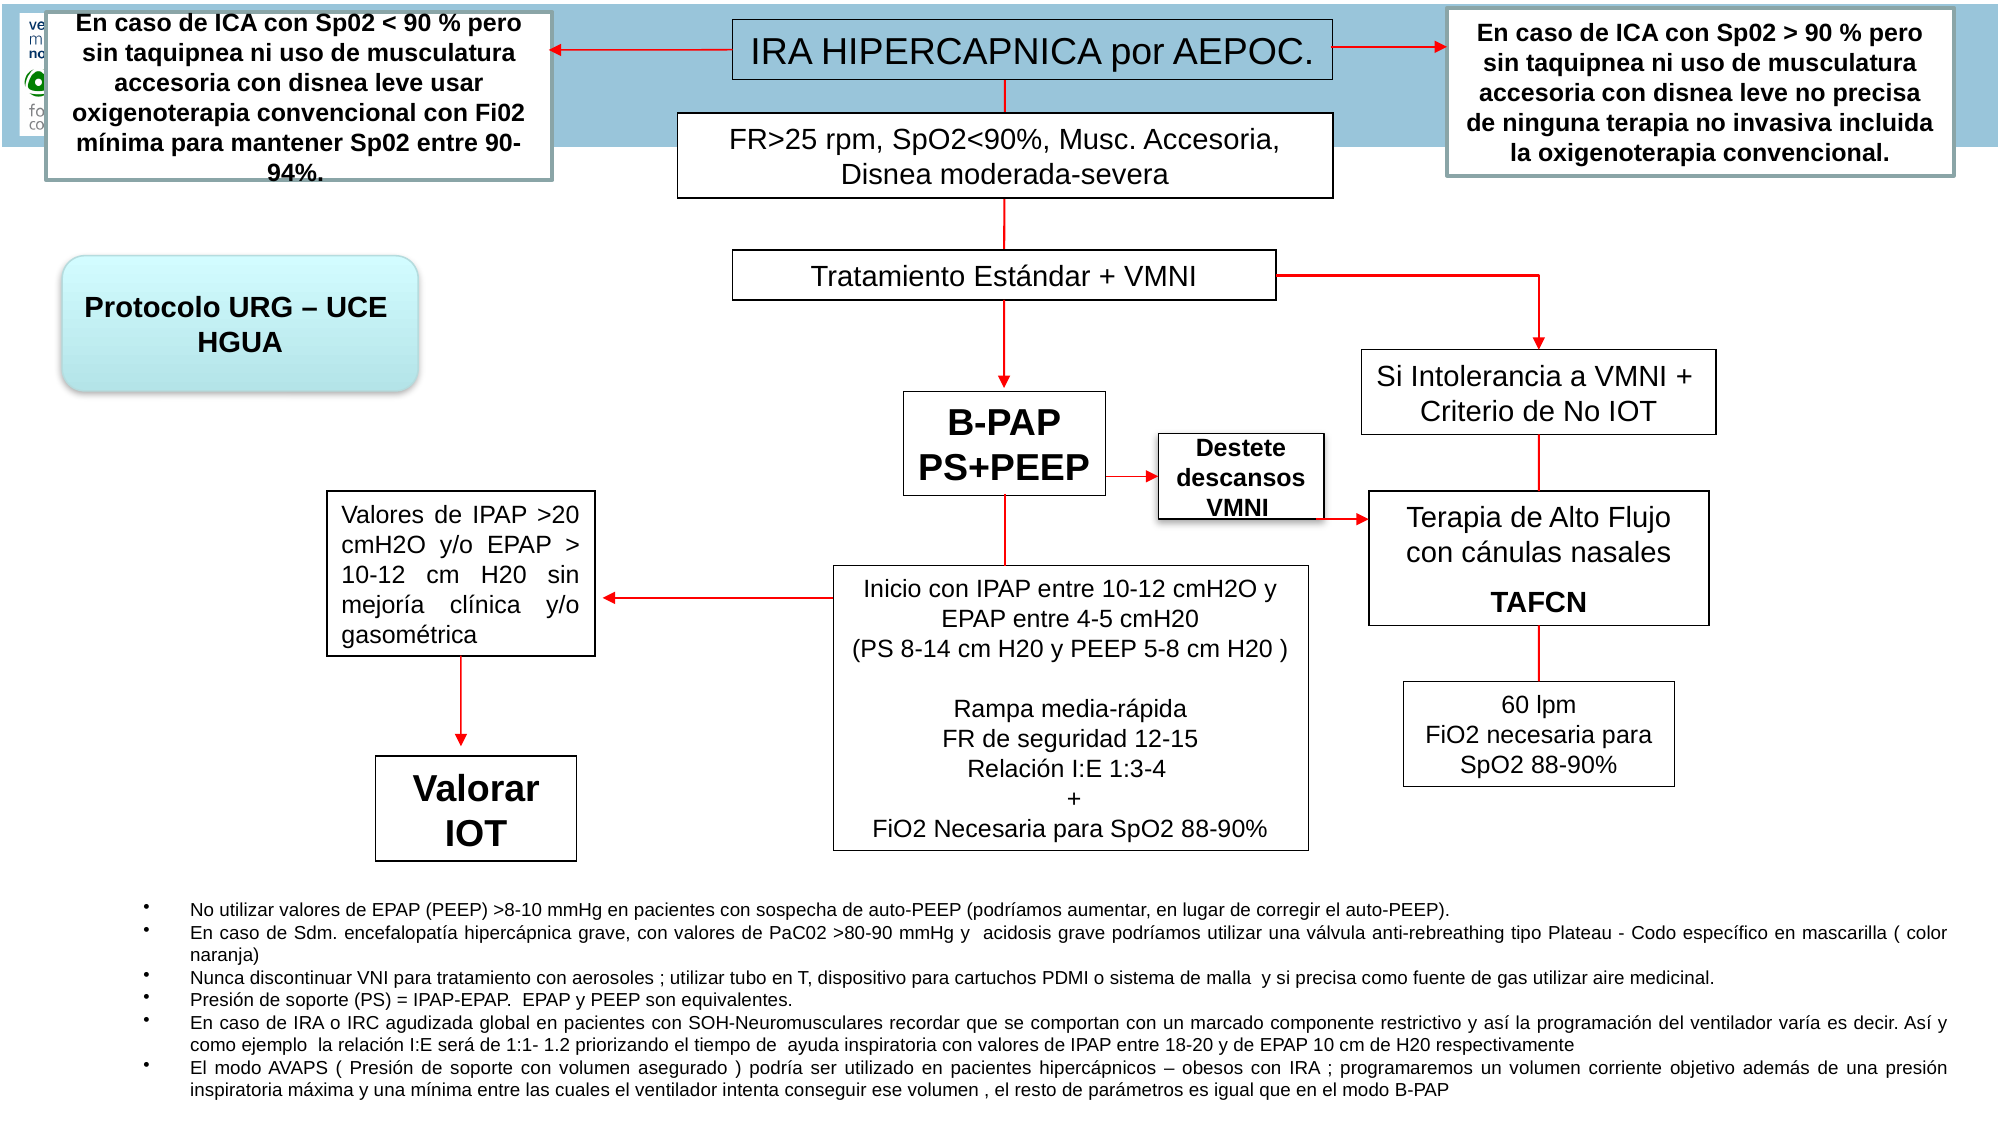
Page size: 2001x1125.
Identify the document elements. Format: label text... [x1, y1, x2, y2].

text_box No utilizar valores de EPAP (PEEP) >8-10 mmHg en pacientes con sospecha de auto-PEEP (podríamos aumentar, en lugar de corregir el auto-PEEP). En caso de Sdm. encefalopatía hipercápnica grave, con valores de PaC02 >80-90 mmHg y acidosis grave podríamos utilizar una válvula anti-rebreathing tipo Plateau - Codo específico en mascarilla ( color naranja) Nunca discontinuar VNI para tratamiento con aerosoles ; utilizar tubo en T, dispositivo para cartuchos PDMI o sistema de malla y si precisa como fuente de gas utilizar aire medicinal. Presión de soporte (PS) = IPAP-EPAP. EPAP y PEEP son equivalentes. En caso de IRA o IRC agudizada global en pacientes con SOH-Neuromusculares recordar que se comportan con un marcado componente restrictivo y así la programación del ventilador varía es decir. Así y como ejemplo la relación I:E será de 1:1- 1.2 priorizando el tiempo de ayuda inspiratoria con valores de IPAP entre 18-20 y de EPAP 10 cm de H20 respectivamente El modo AVAPS ( Presión de soporte con volumen asegurado ) podría ser utilizado en pacientes hipercápnicos – obesos con IRA ; programaremos un volumen corriente objetivo además de una presión inspiratoria máxima y una mínima entre las cuales el ventilador intenta conseguir ese volumen , el resto de parámetros es igual que en el modo B-PAP [128, 890, 1962, 1125]
text_box En caso de ICA con Sp02 > 90 % pero sin taquipnea ni uso de musculatura accesoria con disnea leve no precisa de ninguna terapia no invasiva incluida la oxigenoterapia convencional. [1445, 6, 1956, 178]
text_box Destete descansos VMNI [1158, 433, 1325, 520]
text_box IRA HIPERCAPNICA por AEPOC. [732, 19, 1333, 80]
text_box 60 lpm FiO2 necesaria para SpO2 88-90% [1403, 681, 1675, 786]
text_box Valorar IOT [375, 756, 577, 861]
text_box FR>25 rpm, SpO2<90%, Musc. Accesoria, Disnea moderada-severa [677, 113, 998, 198]
text_box Terapia de Alto Flujo con cánulas nasales TAFCN [1368, 491, 1709, 626]
text_box Valores de IPAP >20 cmH2O y/o EPAP > 10-12 cm H20 sin mejoría clínica y/o gasométrica [326, 491, 595, 656]
text_box Tratamiento Estándar + VMNI [732, 250, 1276, 300]
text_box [1275, 275, 1539, 350]
text_box Si Intolerancia a VMNI + Criterio de No IOT [1361, 349, 1717, 435]
text_box B-PAP PS+PEEP [903, 390, 1105, 496]
text_box En caso de ICA con Sp02 < 90 % pero sin taquipnea ni uso de musculatura accesoria con disnea leve usar oxigenoterapia convencional con Fi02 mínima para mantener Sp02 entre 90-94%. [44, 10, 554, 182]
text_box FR>25 rpm, SpO2<90%, Musc. Accesoria, Disnea moderada-severa [1010, 113, 1333, 198]
text_box Inicio con IPAP entre 10-12 cmH2O y EPAP entre 4-5 cmH20 (PS 8-14 cm H20 y PEEP 5-8 cm H20 ) Rampa media-rápida FR de seguridad 12-15 Relación I:E 1:3-4 + FiO2 Necesaria para SpO2 88-90% [833, 565, 1309, 850]
text_box Protocolo URG – UCE HGUA [61, 254, 419, 392]
